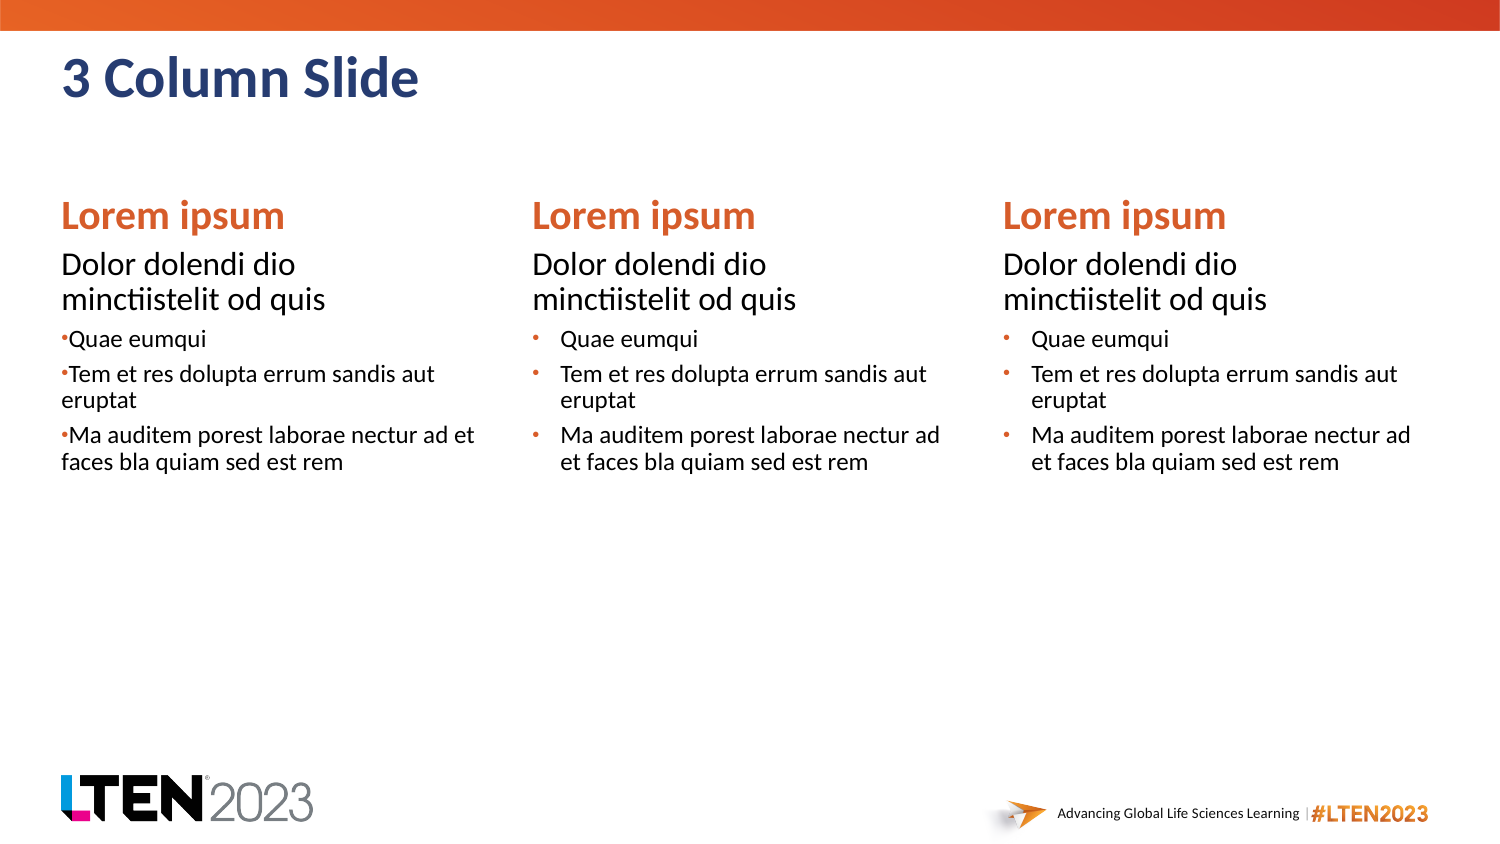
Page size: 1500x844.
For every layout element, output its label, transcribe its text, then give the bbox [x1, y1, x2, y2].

picture [0, 0, 1500, 31]
list Lorem ipsum Dolor dolendi dio minctiistelit od quis Quae eumqui Tem et res dolupta errum sandis aut eruptat Ma auditem porest laborae nectur ad et faces bla quiam sed est rem [1003, 185, 1428, 755]
picture [1311, 805, 1428, 822]
list Lorem ipsum Dolor dolendi dio minctiistelit od quis Quae eumqui Tem et res dolupta errum sandis aut eruptat Ma auditem porest laborae nectur ad et faces bla quiam sed est rem [61, 185, 486, 755]
list Lorem ipsum Dolor dolendi dio minctiistelit od quis Quae eumqui Tem et res dolupta errum sandis aut eruptat Ma auditem porest laborae nectur ad et faces bla quiam sed est rem [532, 185, 957, 755]
picture [61, 775, 313, 822]
title 3 Column Slide [61, 39, 1428, 175]
picture [982, 800, 1047, 844]
